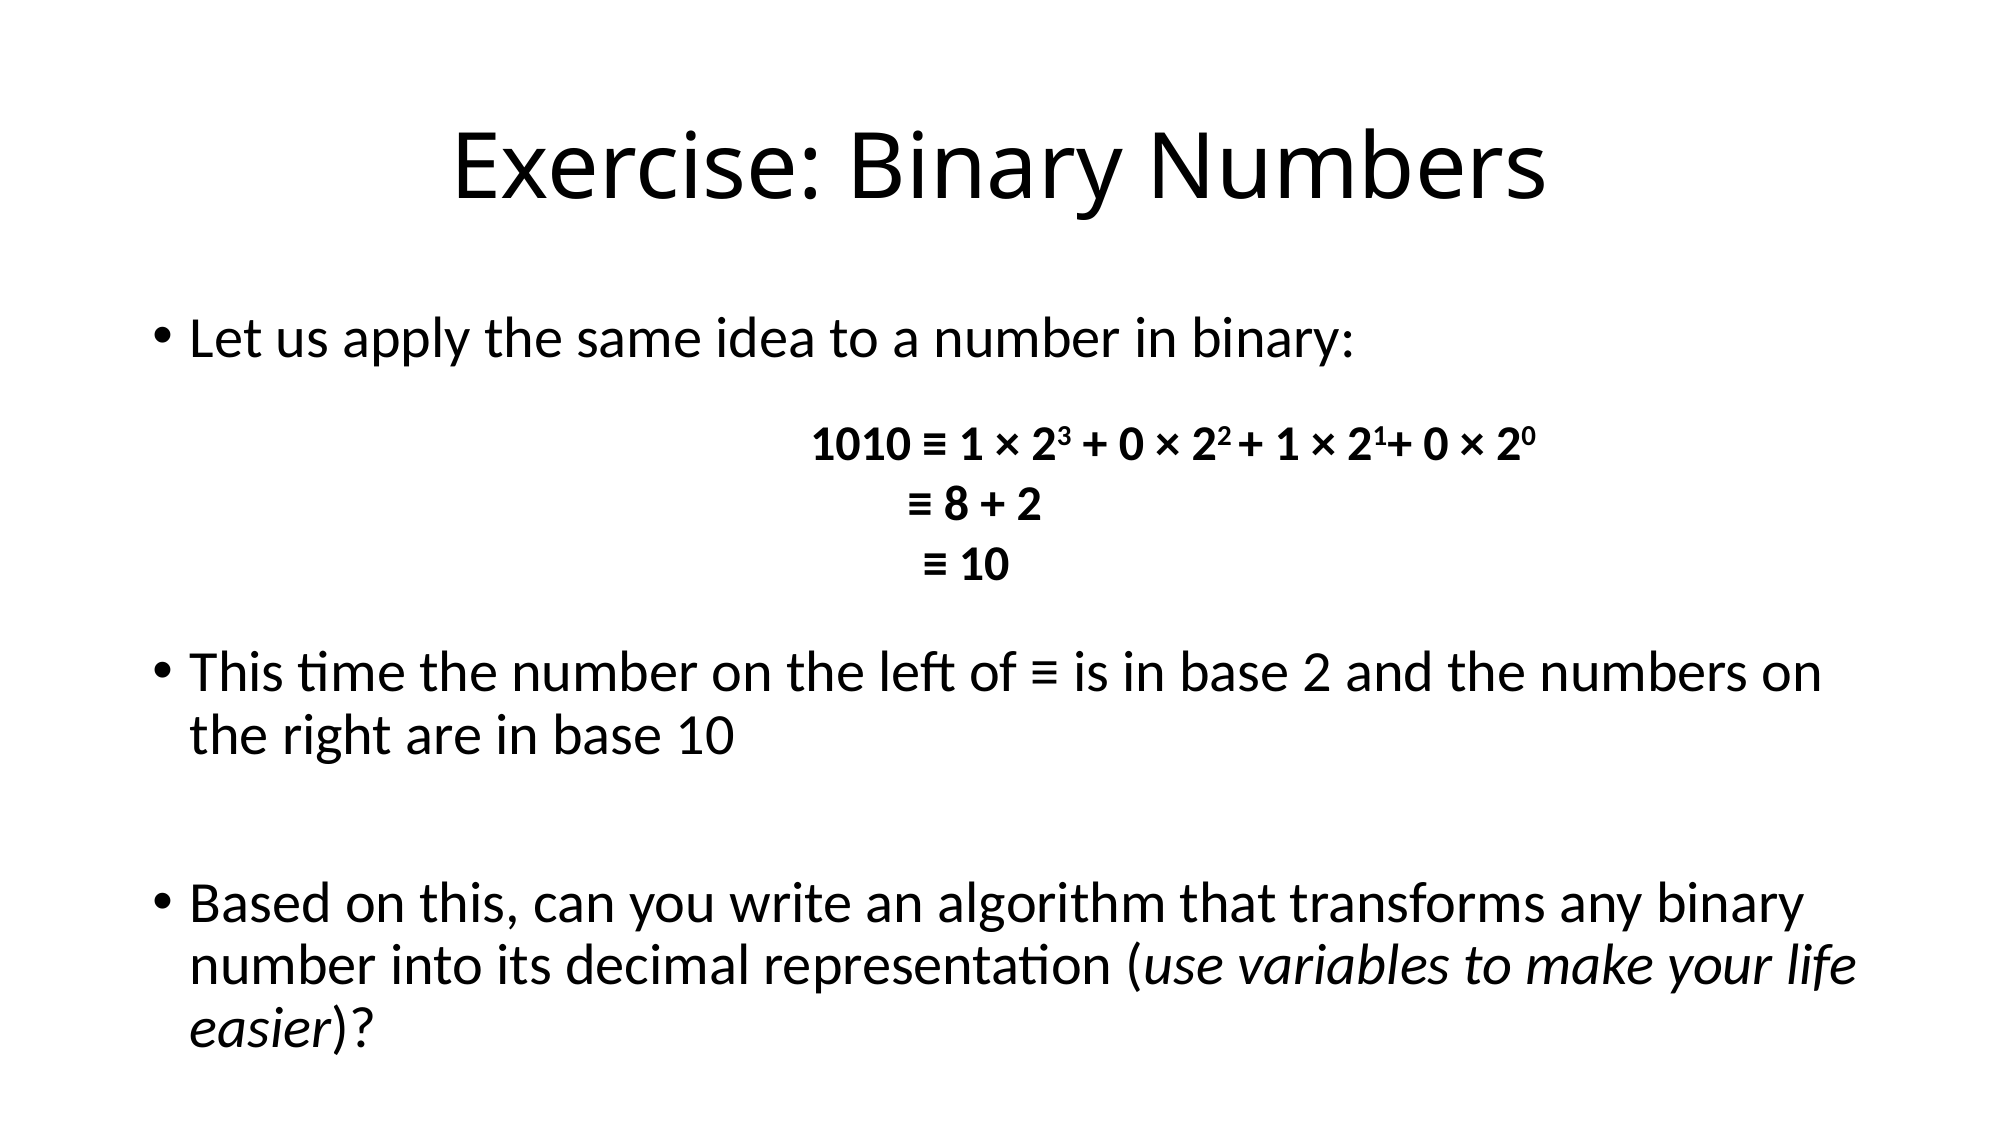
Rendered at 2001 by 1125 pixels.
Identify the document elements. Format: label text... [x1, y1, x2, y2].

list Let us apply the same idea to a number in binary: This time the number on the left of ≡ is in base 2 and the numbers on the right are in base 10 Based on this, can you write an algorithm that transforms any binary number into its decimal representation (use variables to make your life easier)? [137, 299, 1892, 1091]
text_box 1010 ≡ 1 × 23 + 0 × 22 + 1 × 21+ 0 × 20 ≡ 8 + 2 ≡ 10 [795, 403, 1552, 599]
title Exercise: Binary Numbers [137, 59, 1863, 278]
